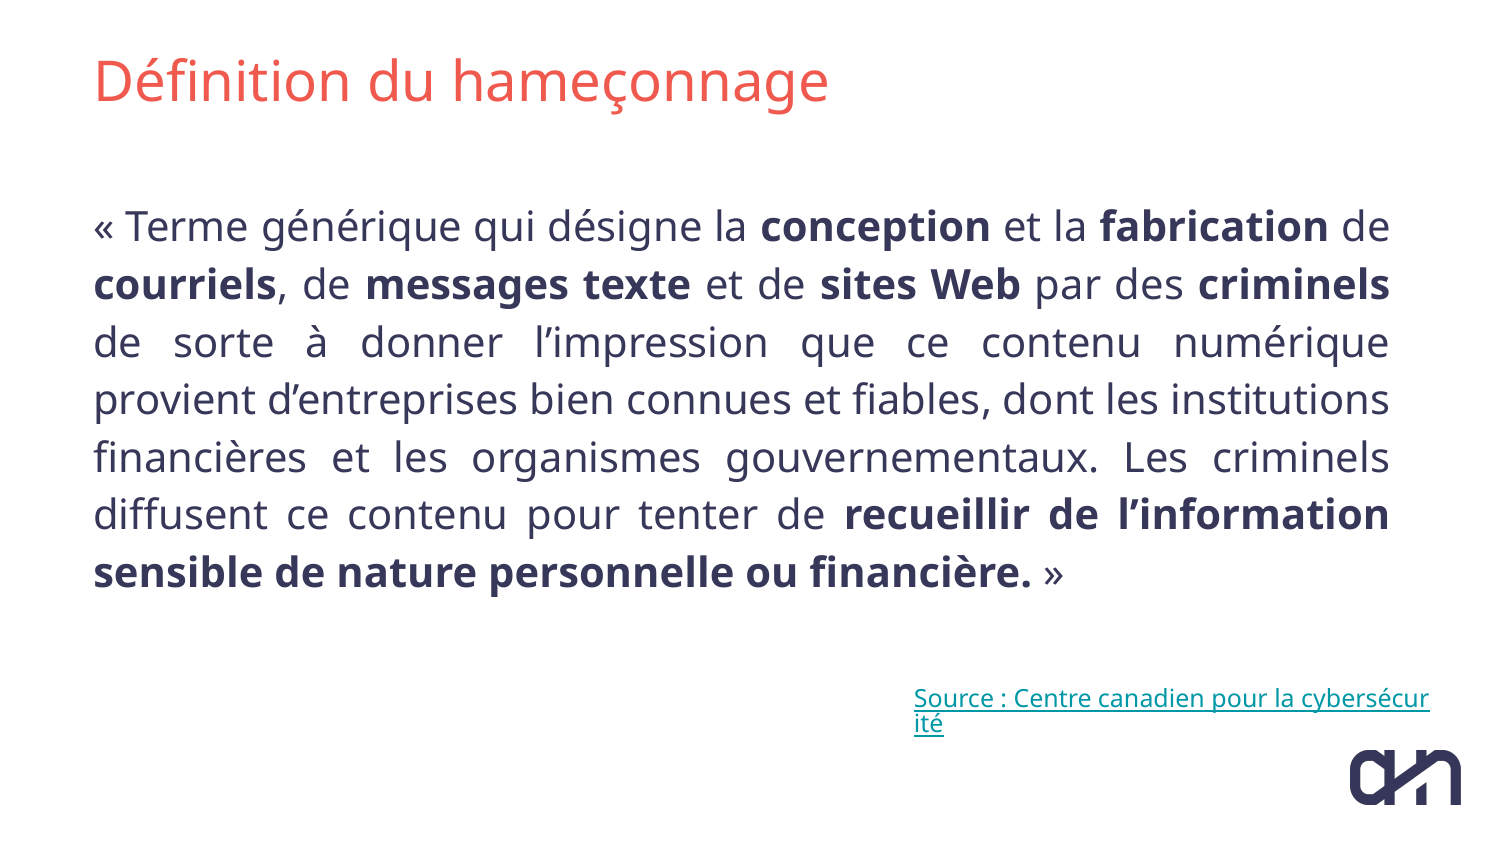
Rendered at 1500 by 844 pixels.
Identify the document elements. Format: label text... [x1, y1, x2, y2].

text_box Source : Centre canadien pour la cybersécurité [898, 671, 1448, 732]
title Définition du hameçonnage [78, 0, 1422, 147]
picture [1350, 750, 1463, 805]
text_box « Terme générique qui désigne la conception et la fabrication de courriels, de messages texte et de sites Web par des criminels de sorte à donner l’impression que ce contenu numérique provient d’entreprises bien connues et fiables, dont les institutions financières et les organismes gouvernementaux. Les criminels diffusent ce contenu pour tenter de recueillir de l’information sensible de nature personnelle ou financière. » [78, 149, 1406, 639]
